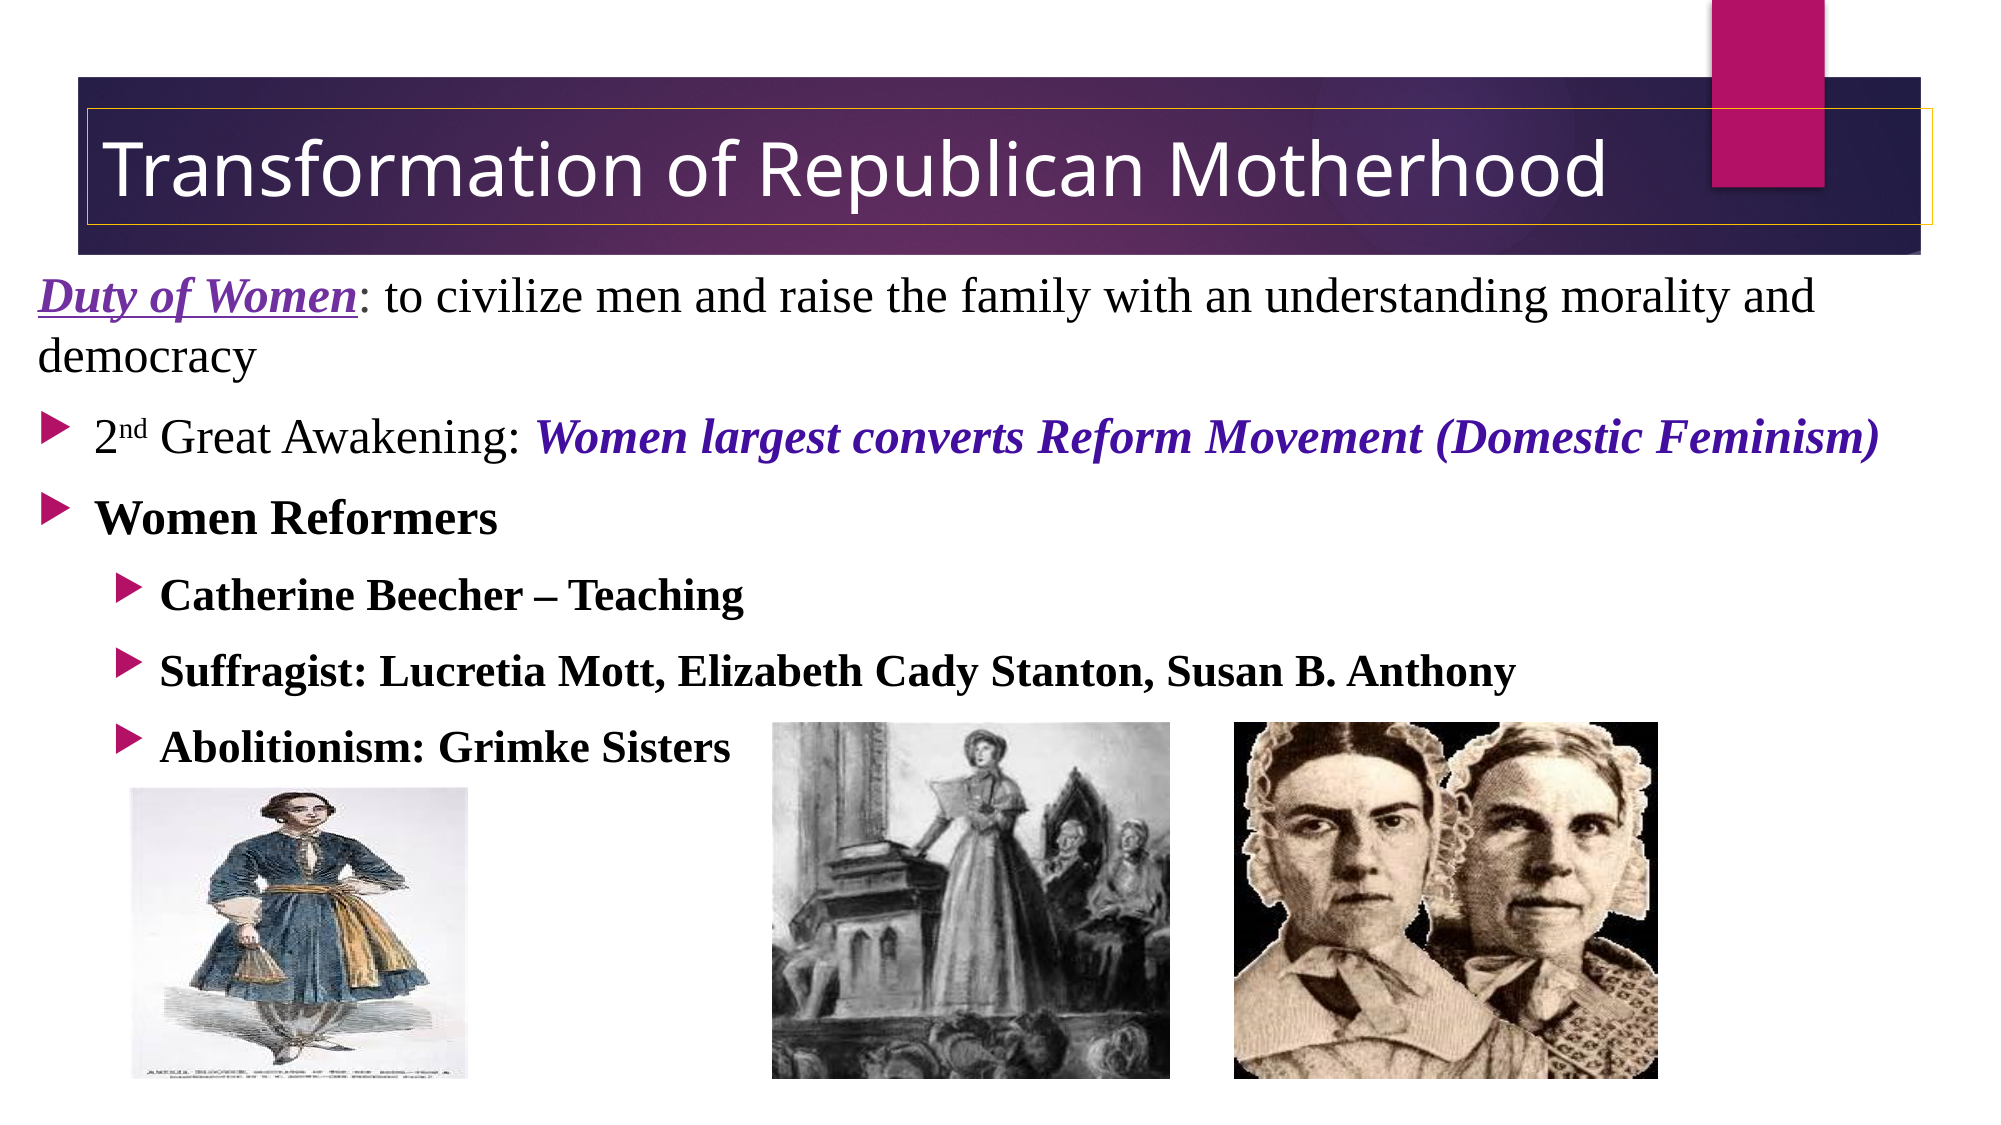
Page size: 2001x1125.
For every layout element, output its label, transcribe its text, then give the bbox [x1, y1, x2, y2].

picture [772, 722, 1171, 1079]
picture [129, 787, 468, 1079]
list Duty of Women: to civilize men and raise the family with an understanding morality and democracy 2nd Great Awakening: Women largest converts Reform Movement (Domestic Feminism) Women Reformers Catherine Beecher – Teaching Suffragist: Lucretia Mott, Elizabeth Cady Stanton, Susan B. Anthony Abolitionism: Grimke Sisters [22, 254, 1933, 988]
picture [1234, 722, 1658, 1079]
title Transformation of Republican Motherhood [87, 108, 1933, 225]
